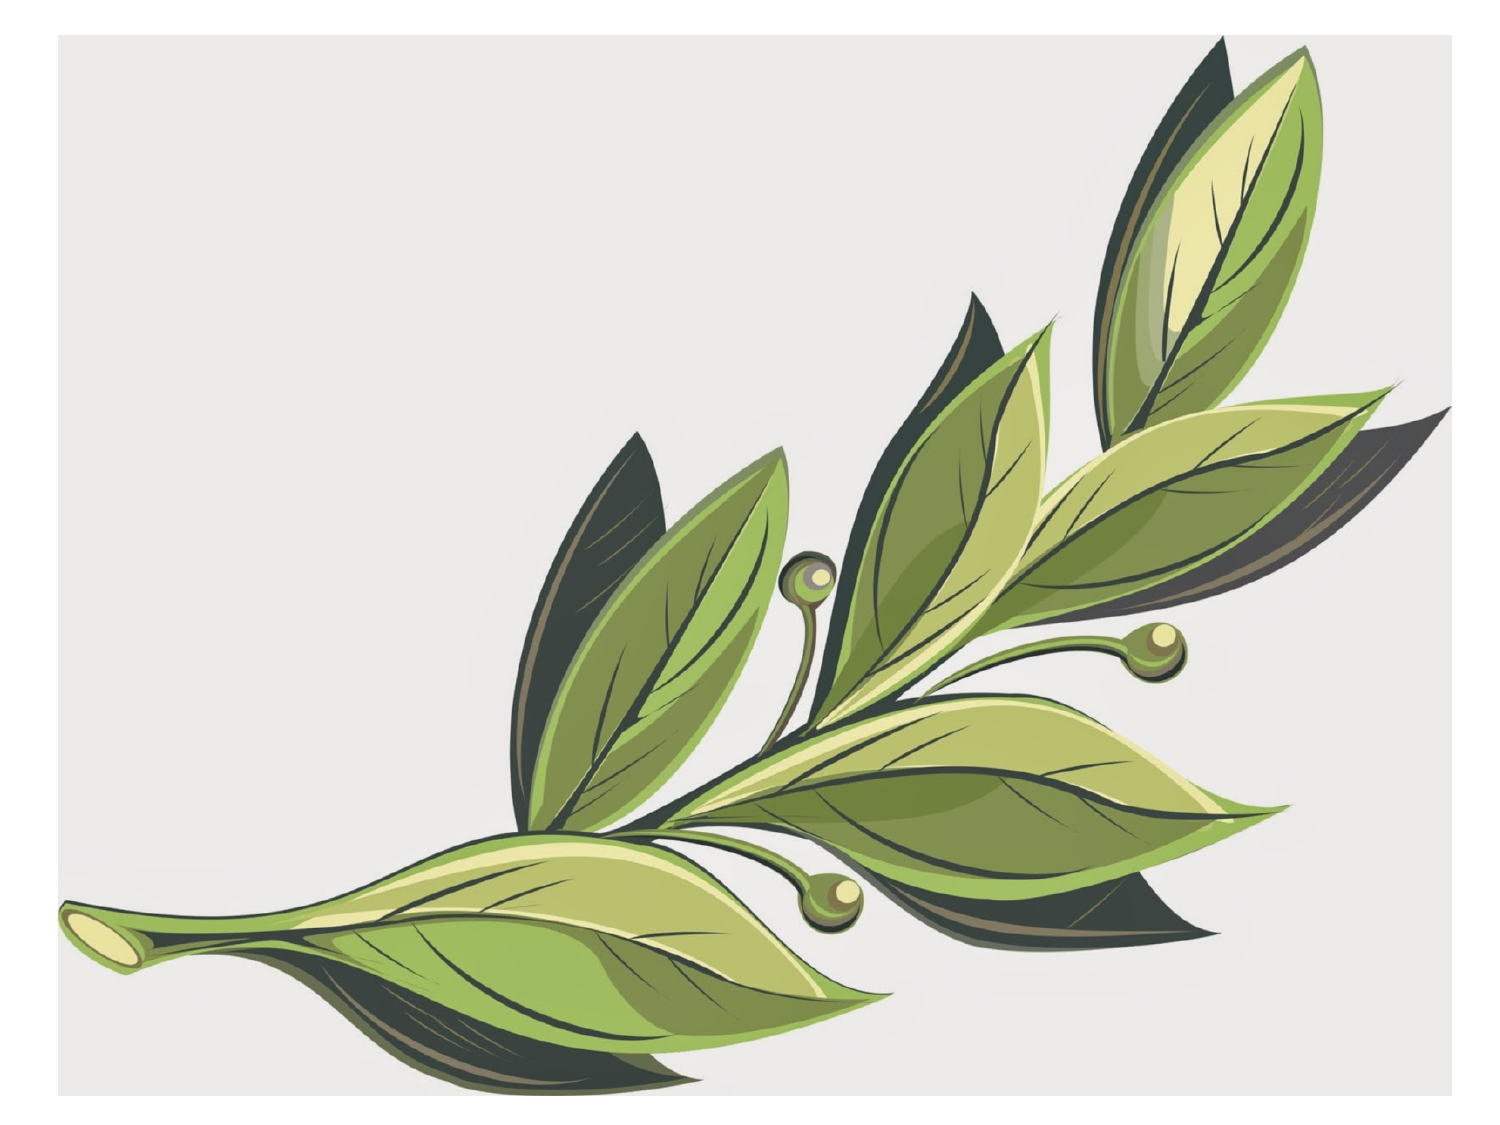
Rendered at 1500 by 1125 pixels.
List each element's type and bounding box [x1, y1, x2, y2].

list [58, 34, 1452, 1096]
